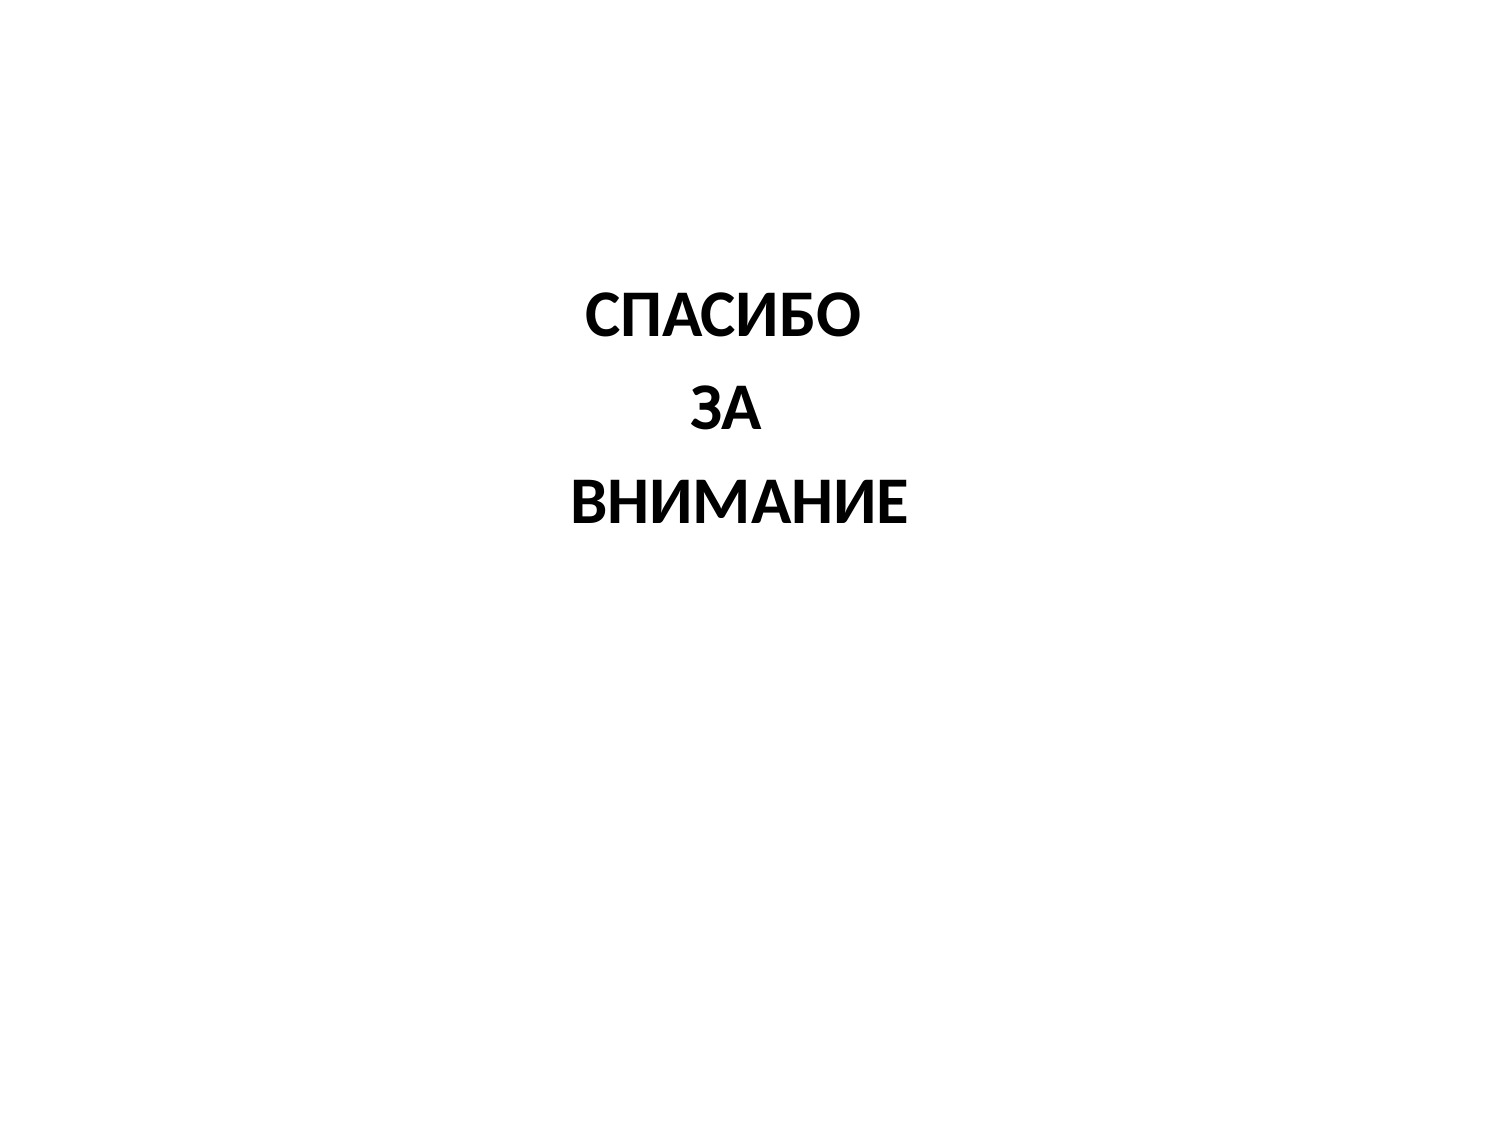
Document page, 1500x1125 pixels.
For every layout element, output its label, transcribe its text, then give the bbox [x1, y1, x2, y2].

list СПАСИБО ЗА ВНИМАНИЕ [75, 262, 1425, 1005]
